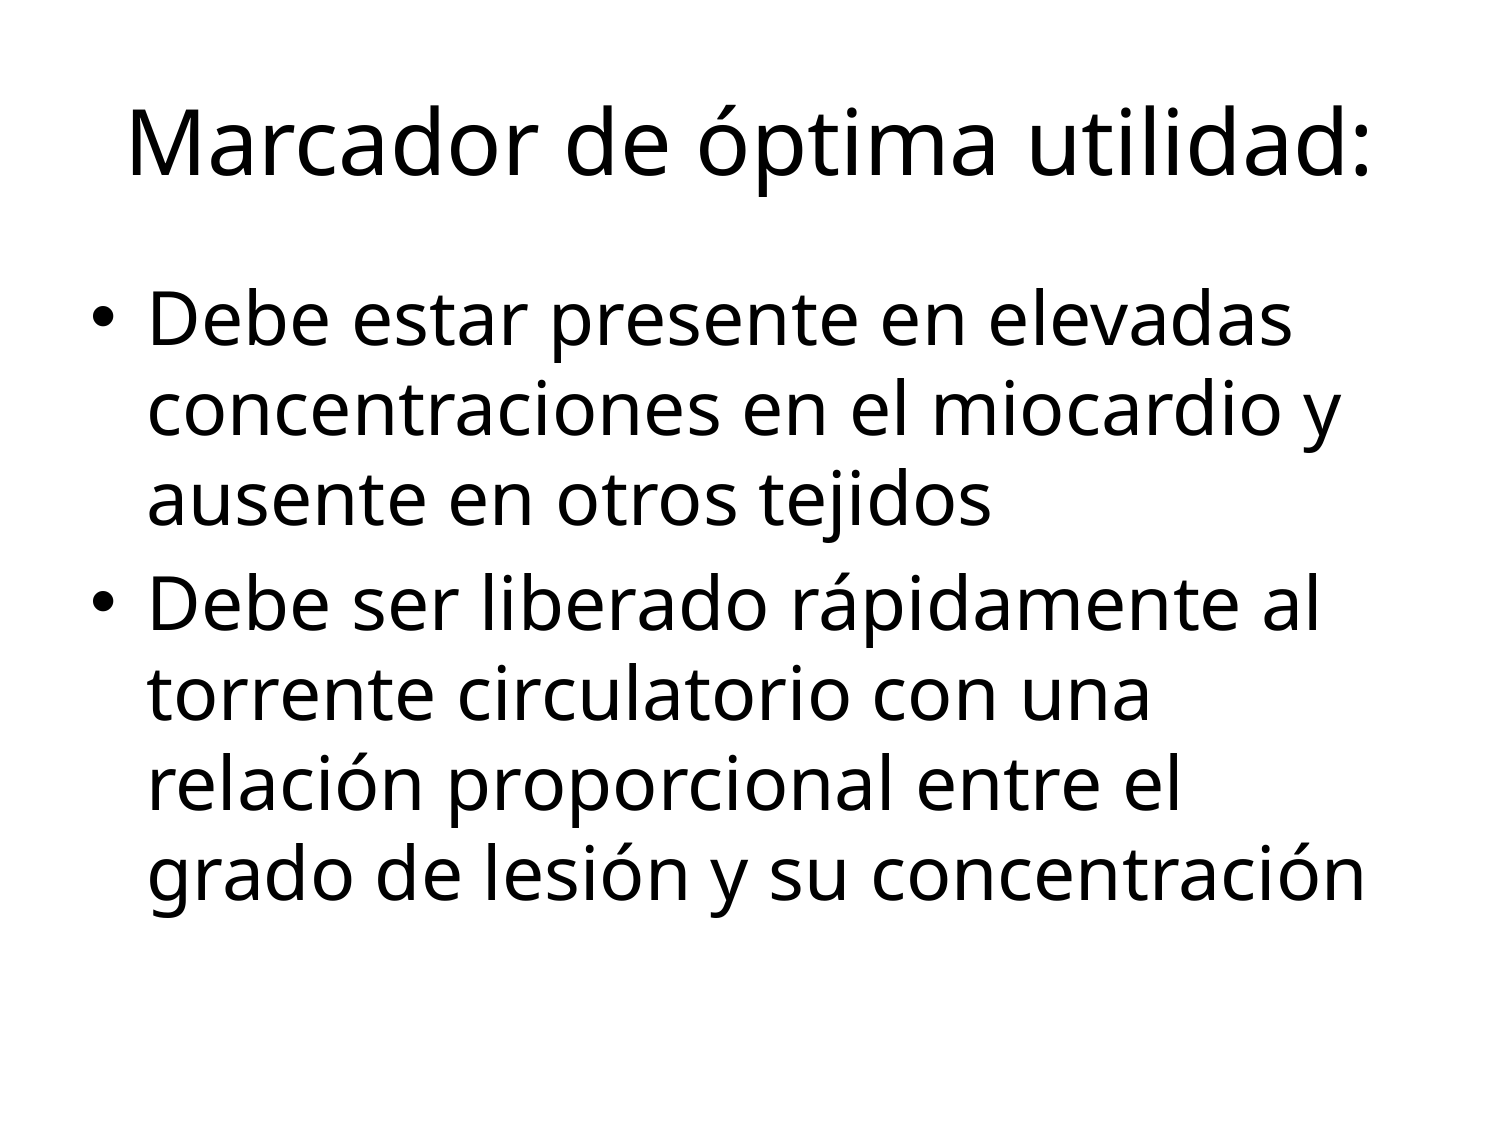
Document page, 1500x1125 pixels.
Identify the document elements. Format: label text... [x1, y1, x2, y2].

list Debe estar presente en elevadas concentraciones en el miocardio y ausente en otros tejidos Debe ser liberado rápidamente al torrente circulatorio con una relación proporcional entre el grado de lesión y su concentración [75, 262, 1425, 1005]
title Marcador de óptima utilidad: [75, 45, 1425, 233]
